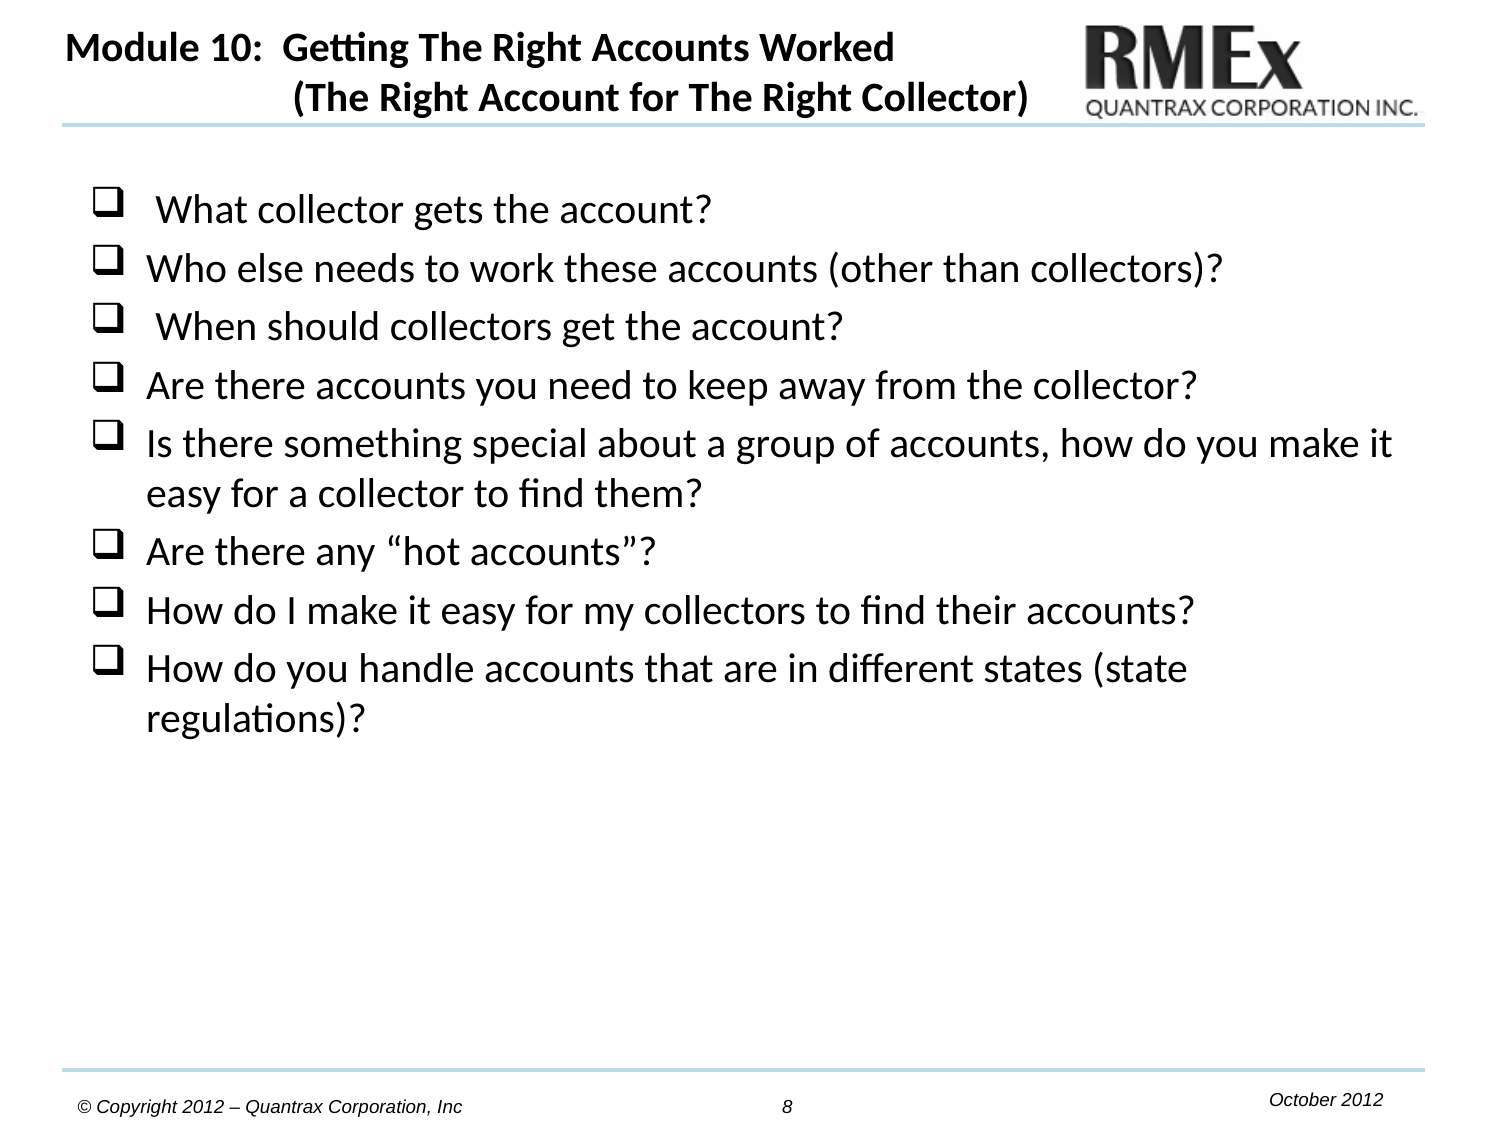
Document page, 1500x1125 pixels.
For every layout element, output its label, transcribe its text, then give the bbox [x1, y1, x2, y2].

picture [1078, 0, 1438, 146]
text_box What collector gets the account? Who else needs to work these accounts (other than collectors)? When should collectors get the account? Are there accounts you need to keep away from the collector? Is there something special about a group of accounts, how do you make it easy for a collector to find them? Are there any “hot accounts”? How do I make it easy for my collectors to find their accounts? How do you handle accounts that are in different states (state regulations)? [74, 174, 1425, 1050]
text_box Module 10: Getting The Right Accounts Worked (The Right Account for The Right Collector) [50, 12, 1150, 128]
